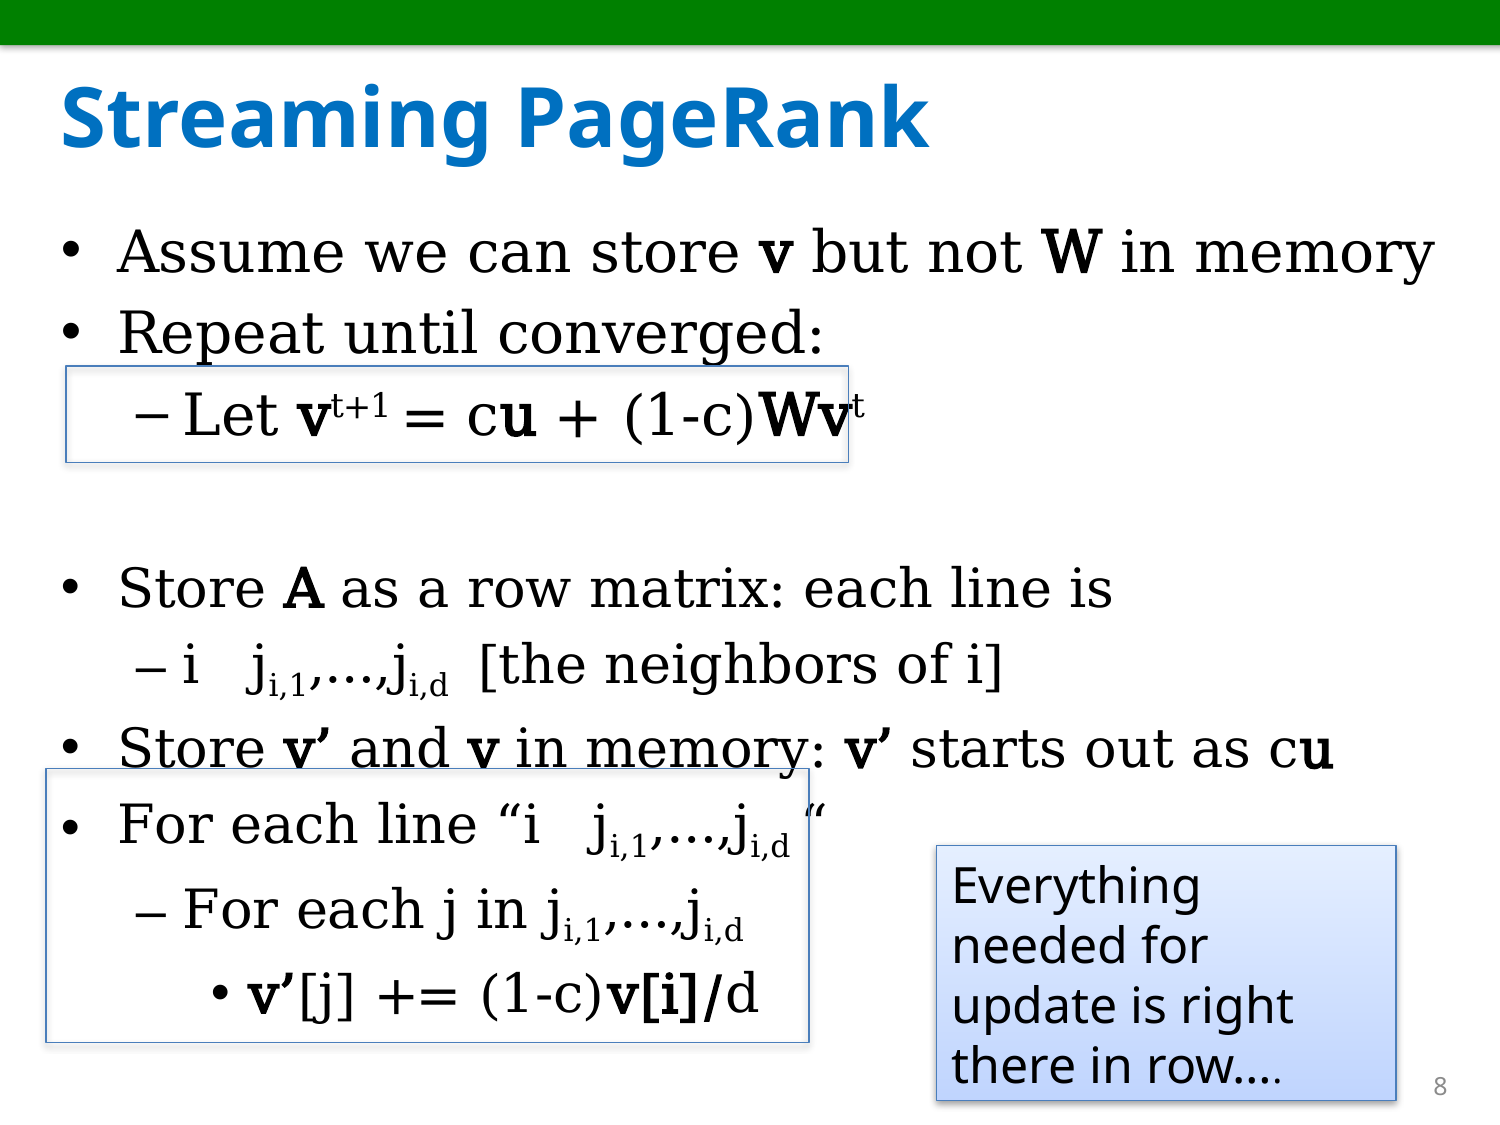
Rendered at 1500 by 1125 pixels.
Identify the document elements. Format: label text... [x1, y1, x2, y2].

list Assume we can store v but not W in memory Repeat until converged: Let vt+1 = cu + (1-c)Wvt Store A as a row matrix: each line is i ji,1,…,ji,d [the neighbors of i] Store v’ and v in memory: v’ starts out as cu For each line “i ji,1,…,ji,d “ For each j in ji,1,…,ji,d v’[j] += (1-c)v[i]/d [45, 206, 1465, 1043]
text_box Everything needed for update is right there in row…. [936, 845, 1397, 1101]
title Streaming PageRank [45, 47, 1465, 180]
text_box [45, 768, 810, 1043]
slide_number 8 [1112, 1057, 1463, 1118]
text_box [65, 365, 849, 463]
